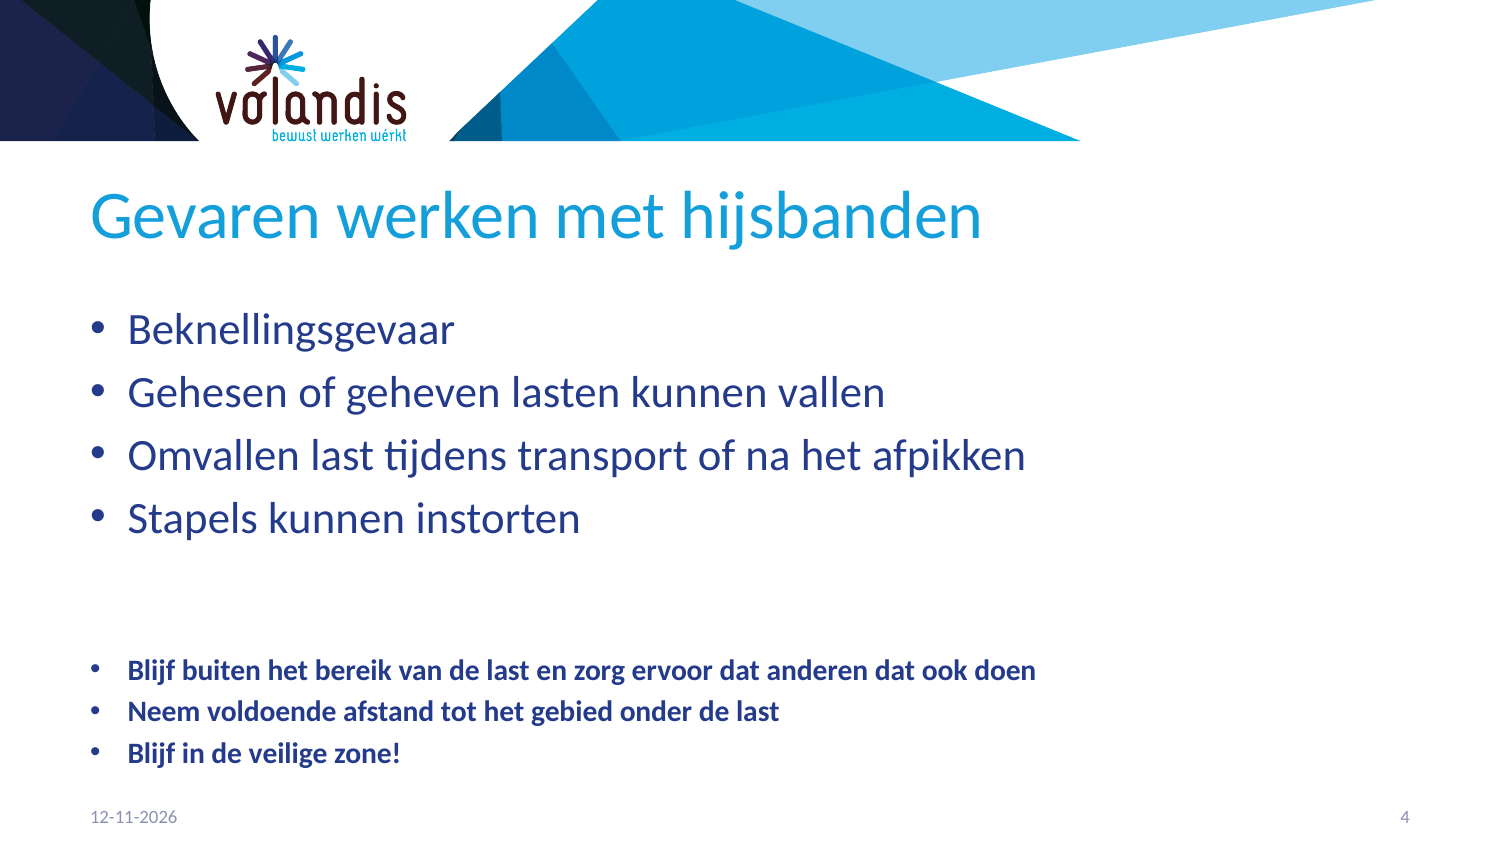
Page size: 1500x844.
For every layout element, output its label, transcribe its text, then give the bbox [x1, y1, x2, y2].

picture [0, 0, 1500, 844]
title Gevaren werken met hijsbanden [75, 162, 1425, 253]
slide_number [75, 782, 425, 827]
slide_number 5 [1074, 782, 1425, 827]
list Beknellingsgevaar Gehesen of geheven lasten kunnen vallen Omvallen last tijdens transport of na het afpikken Stapels kunnen instorten Blijf buiten het bereik van de last en zorg ervoor dat anderen dat ook doen Neem voldoende afstand tot het gebied onder de last Blijf in de veilige zone! [75, 292, 1425, 783]
